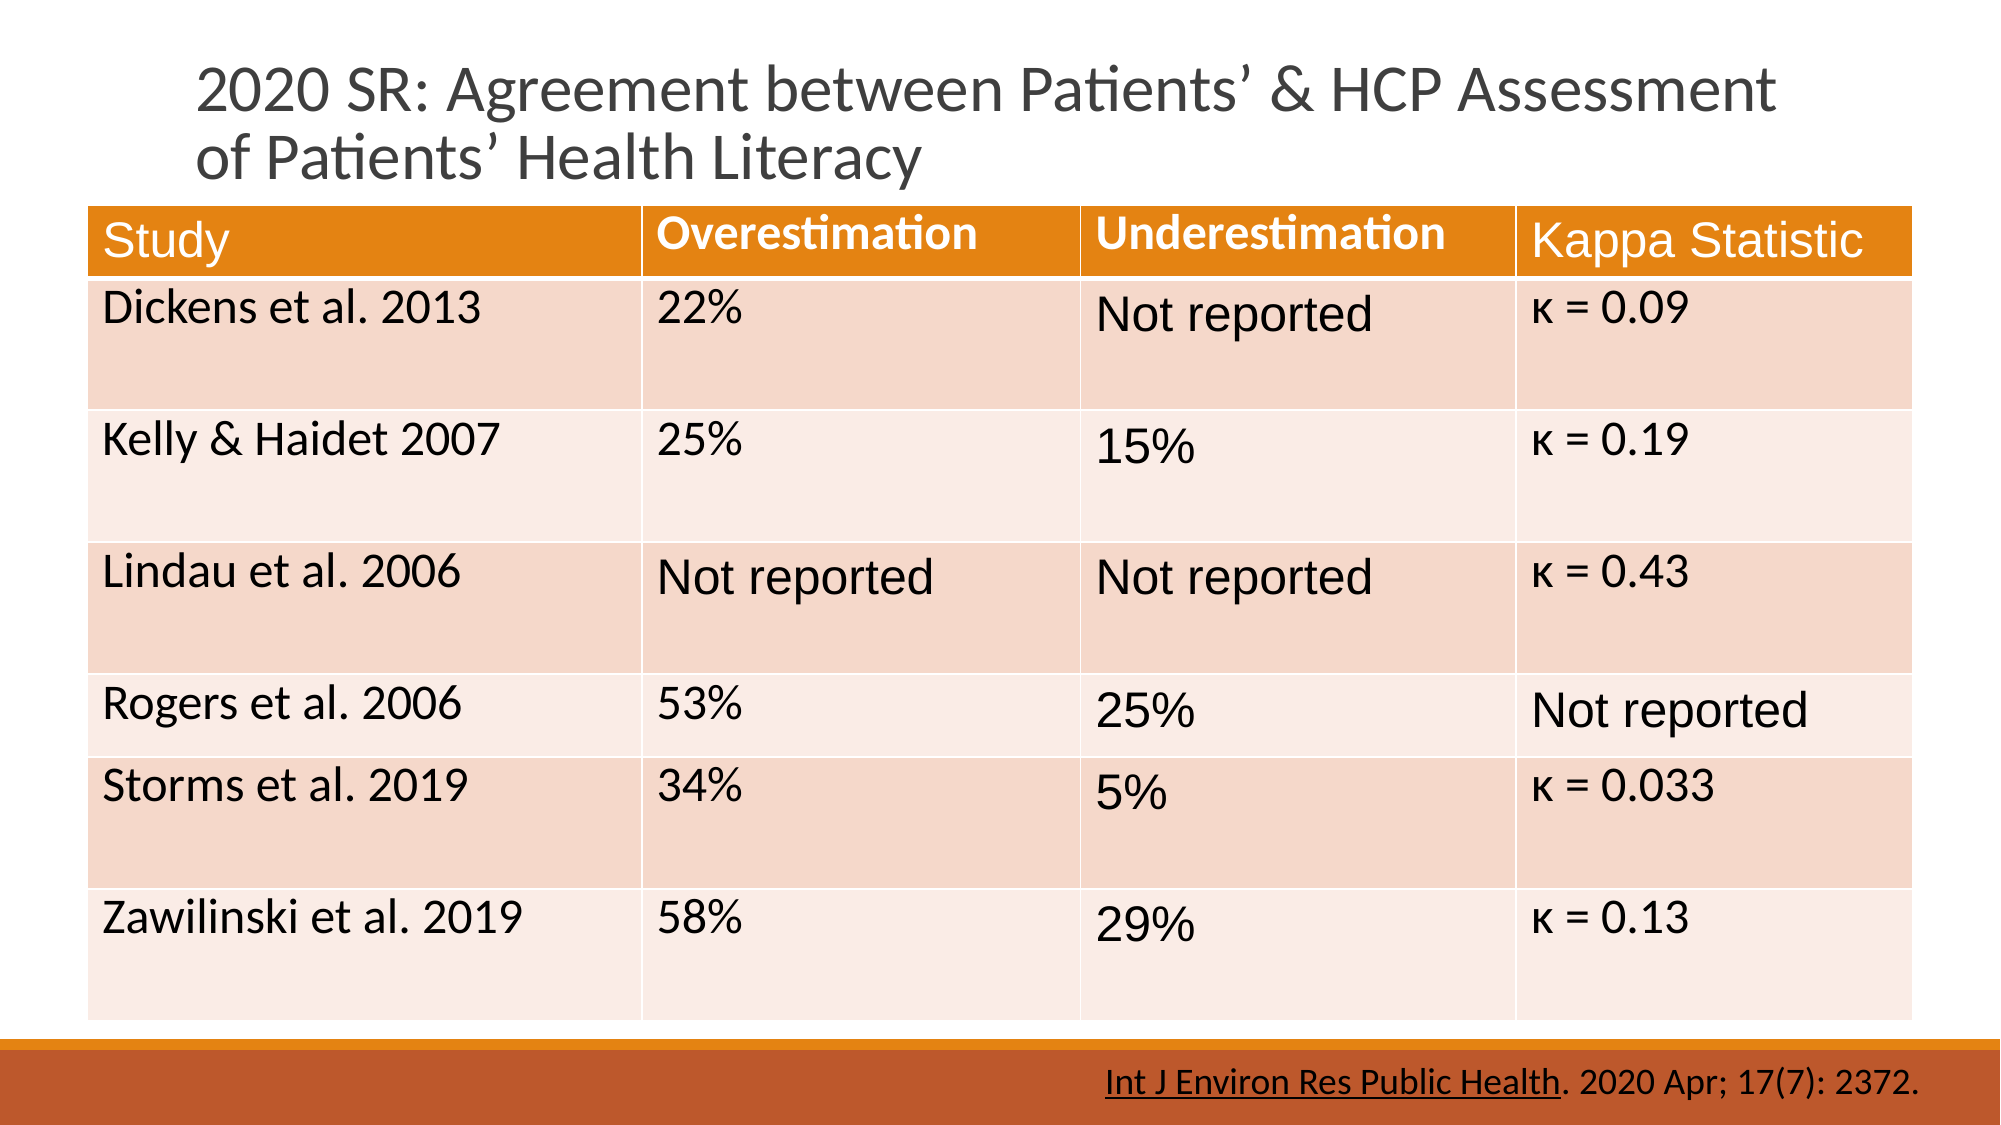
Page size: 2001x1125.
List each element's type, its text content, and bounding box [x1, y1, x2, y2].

table_cell κ = 0.19 [1517, 411, 1912, 541]
table_cell 5% [1081, 758, 1515, 888]
table_header Kappa Statistic [1517, 206, 1912, 276]
table_cell κ = 0.43 [1517, 543, 1912, 673]
table_cell κ = 0.13 [1517, 890, 1912, 1020]
table_cell Rogers et al. 2006 [88, 675, 641, 756]
table_cell Storms et al. 2019 [88, 758, 641, 888]
table_cell Zawilinski et al. 2019 [88, 890, 641, 1020]
table_cell 58% [643, 890, 1080, 1020]
table_cell Dickens et al. 2013 [88, 281, 641, 409]
table_cell 25% [1081, 675, 1515, 756]
table_cell κ = 0.033 [1517, 758, 1912, 888]
table_header Underestimation [1081, 206, 1515, 276]
table_cell 29% [1081, 890, 1515, 1020]
table_cell 53% [643, 675, 1080, 756]
table_cell Not reported [1081, 281, 1515, 409]
table_cell Lindau et al. 2006 [88, 543, 641, 673]
table_cell 34% [643, 758, 1080, 888]
table_cell Not reported [1517, 675, 1912, 756]
table_cell Not reported [1081, 543, 1515, 673]
table_cell 25% [643, 411, 1080, 541]
table_cell Kelly & Haidet 2007 [88, 411, 641, 541]
table_header Study [88, 206, 641, 276]
table_header Overestimation [643, 206, 1080, 276]
text_box Int J Environ Res Public Health. 2020 Apr; 17(7): 2372. [1090, 1049, 2000, 1110]
table_cell 15% [1081, 411, 1515, 541]
table_cell κ = 0.09 [1517, 281, 1912, 409]
title 2020 SR: Agreement between Patients’ & HCP Assessment of Patients’ Health Literacy [180, 47, 1830, 204]
table_cell 22% [643, 281, 1080, 409]
table_cell Not reported [643, 543, 1080, 673]
